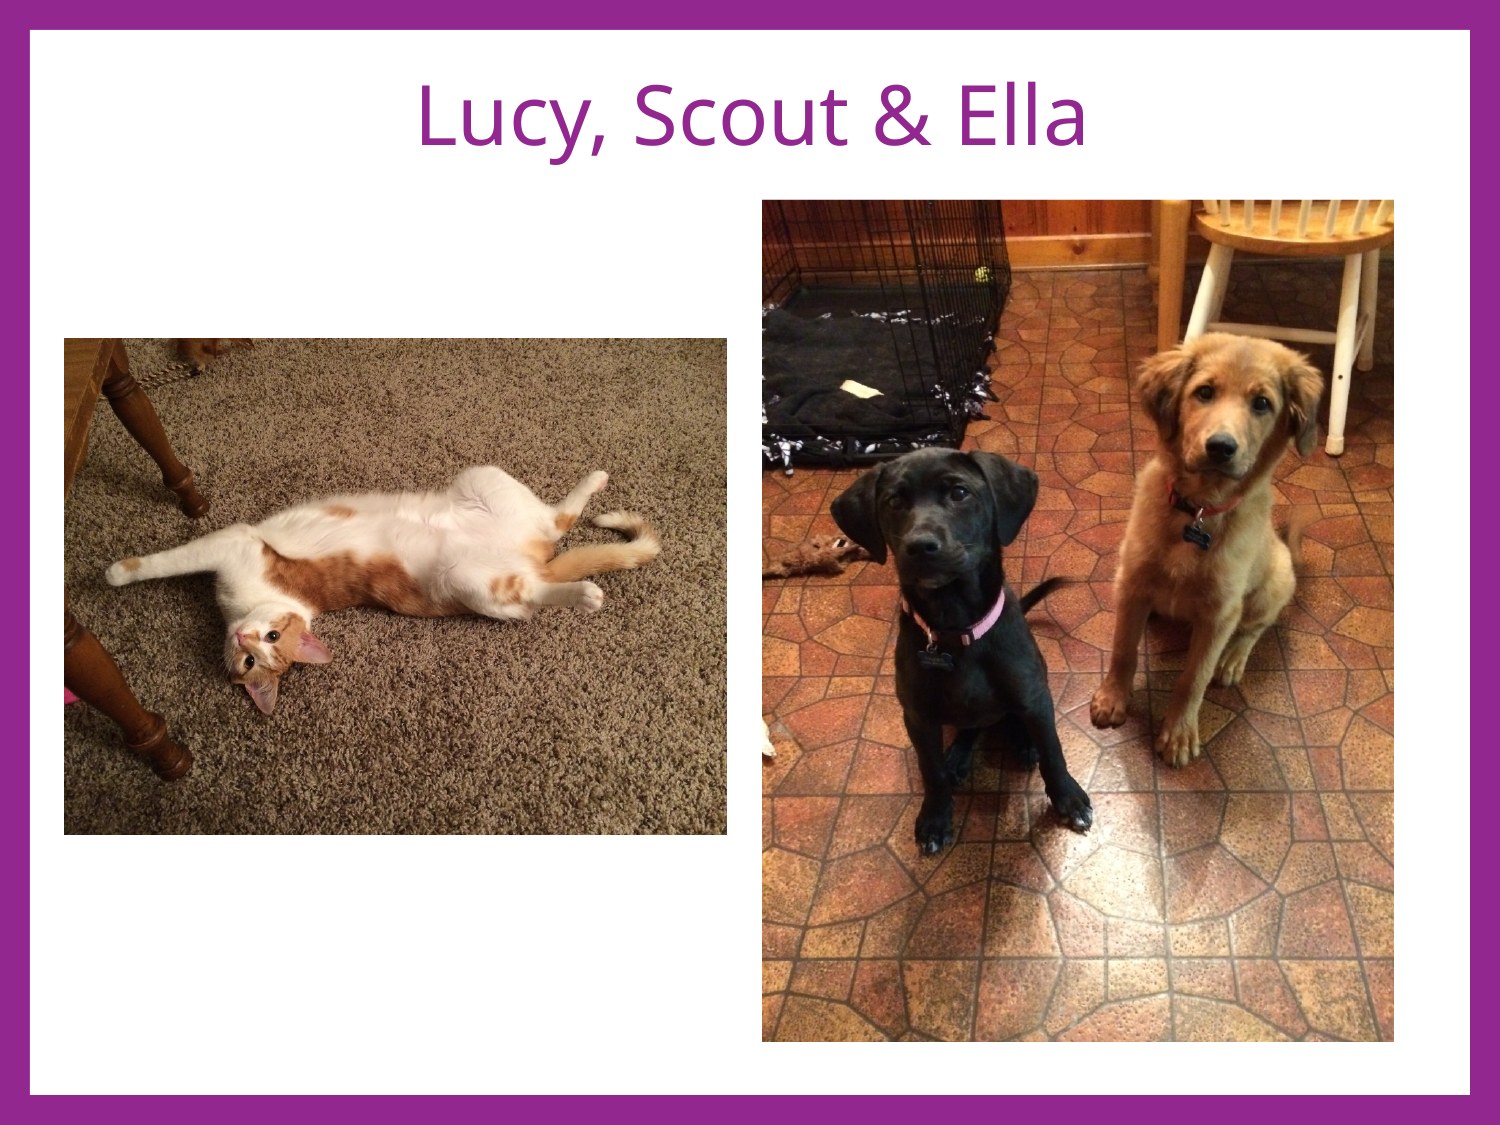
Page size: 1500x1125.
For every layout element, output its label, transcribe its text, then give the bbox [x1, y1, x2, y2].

picture [64, 201, 1499, 1041]
list Lucy, Scout & Ella [128, 66, 1371, 197]
